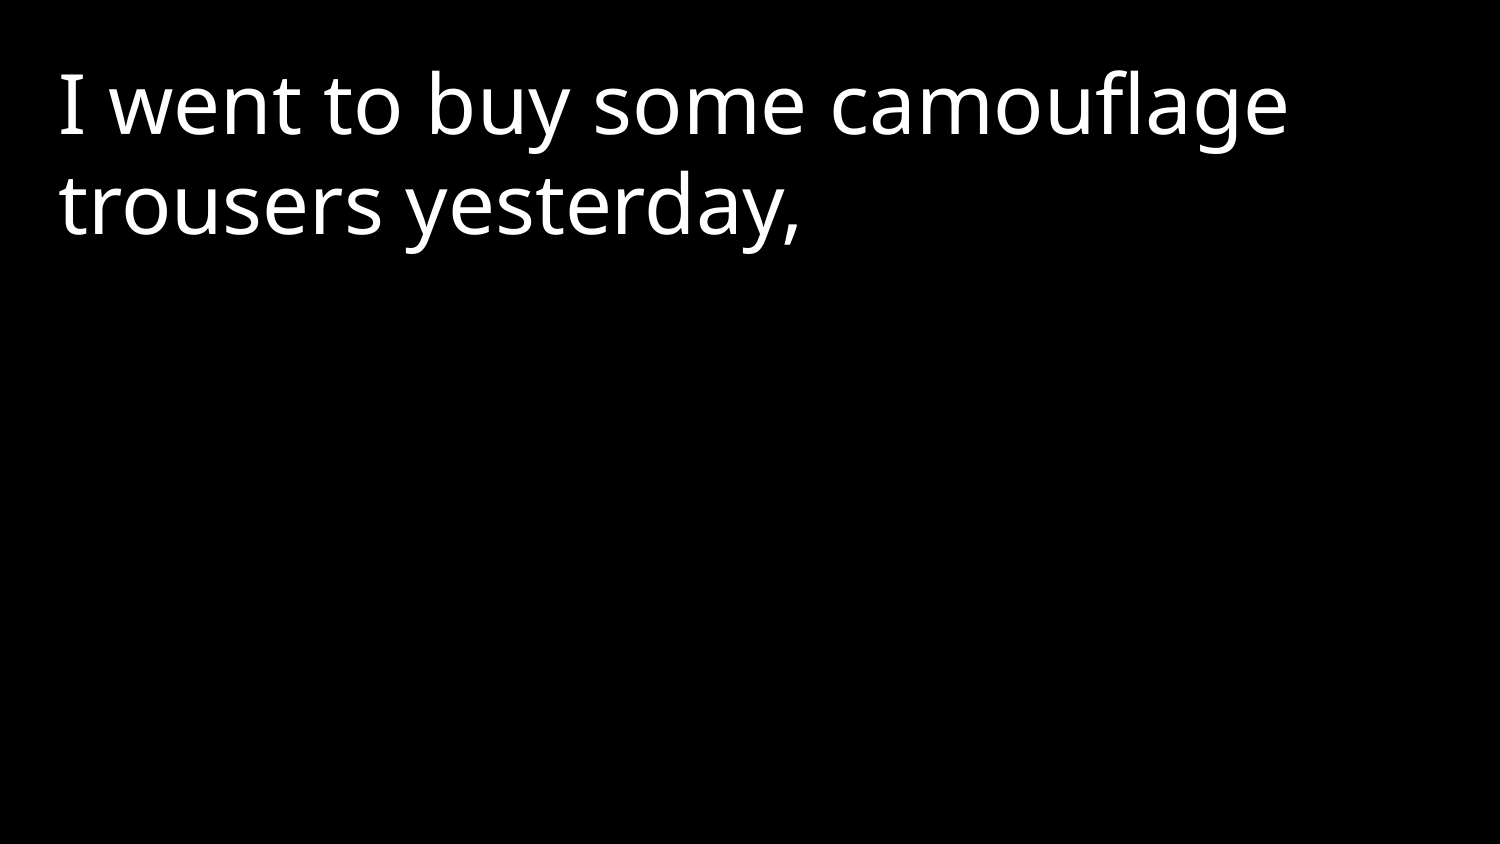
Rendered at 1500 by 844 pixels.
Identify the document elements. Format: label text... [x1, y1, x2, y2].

list I went to buy some camouflage trousers yesterday, [50, 46, 1463, 810]
